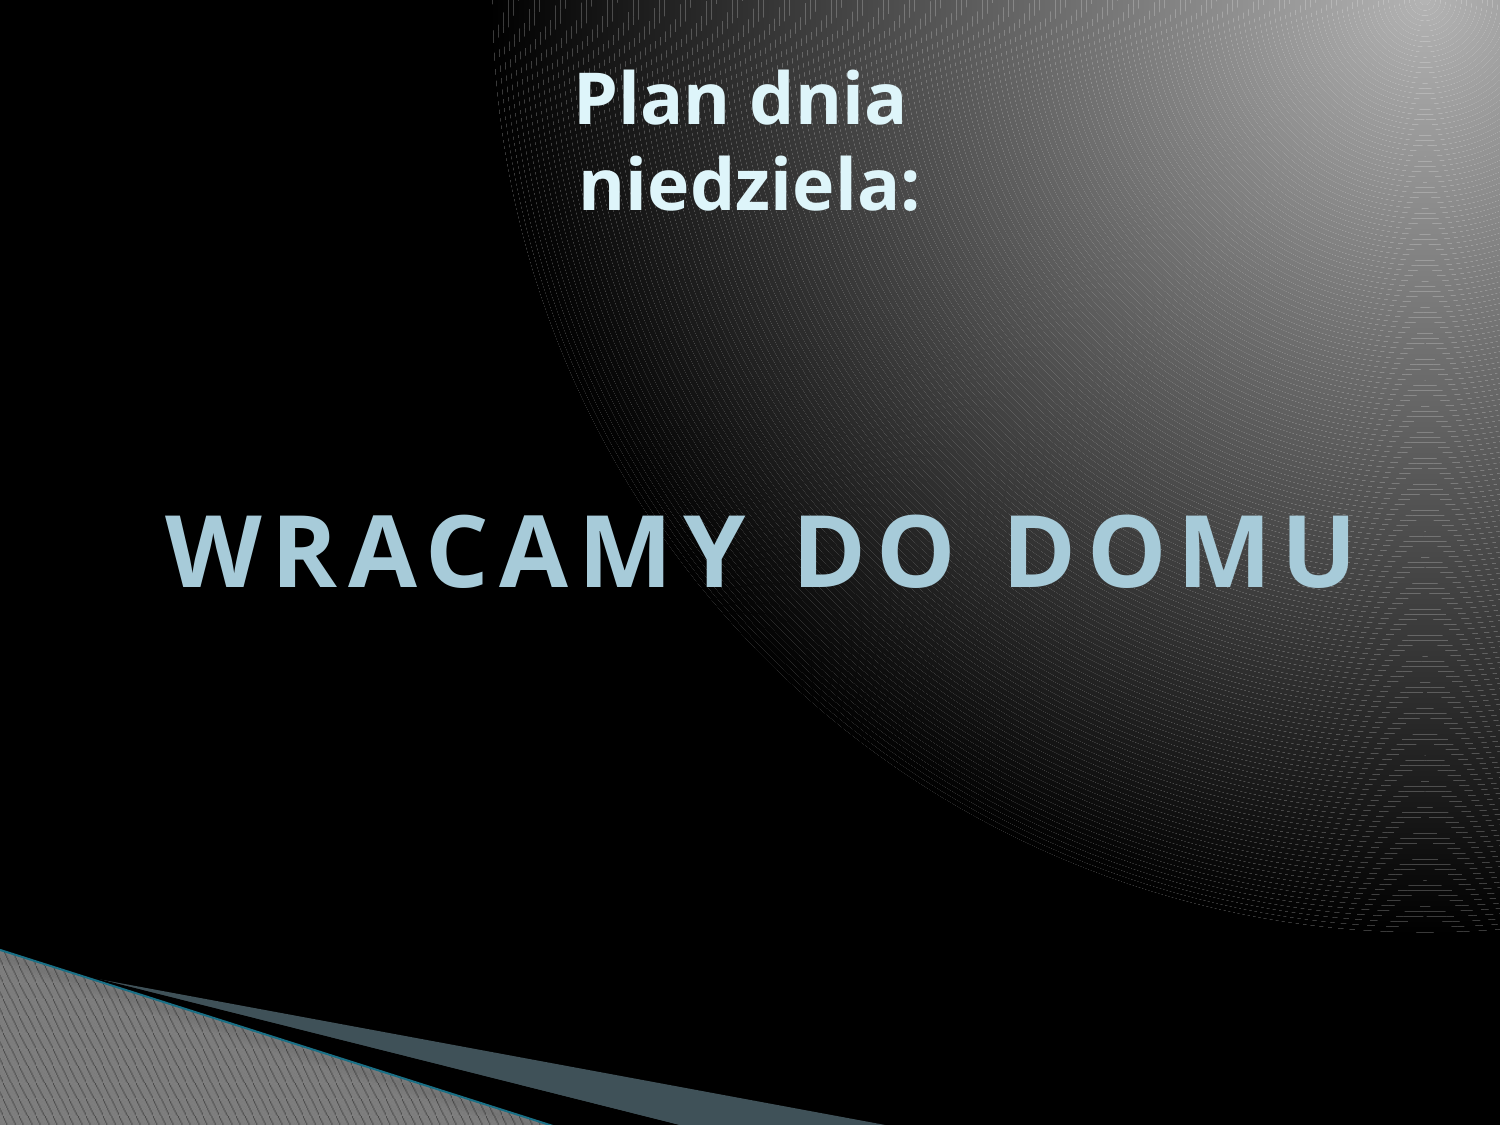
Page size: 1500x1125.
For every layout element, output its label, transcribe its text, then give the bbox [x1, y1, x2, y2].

text_box WRACAMY DO DOMU [105, 480, 1418, 616]
title Plan dnia niedziela: [75, 45, 1425, 233]
picture [0, 952, 543, 1125]
